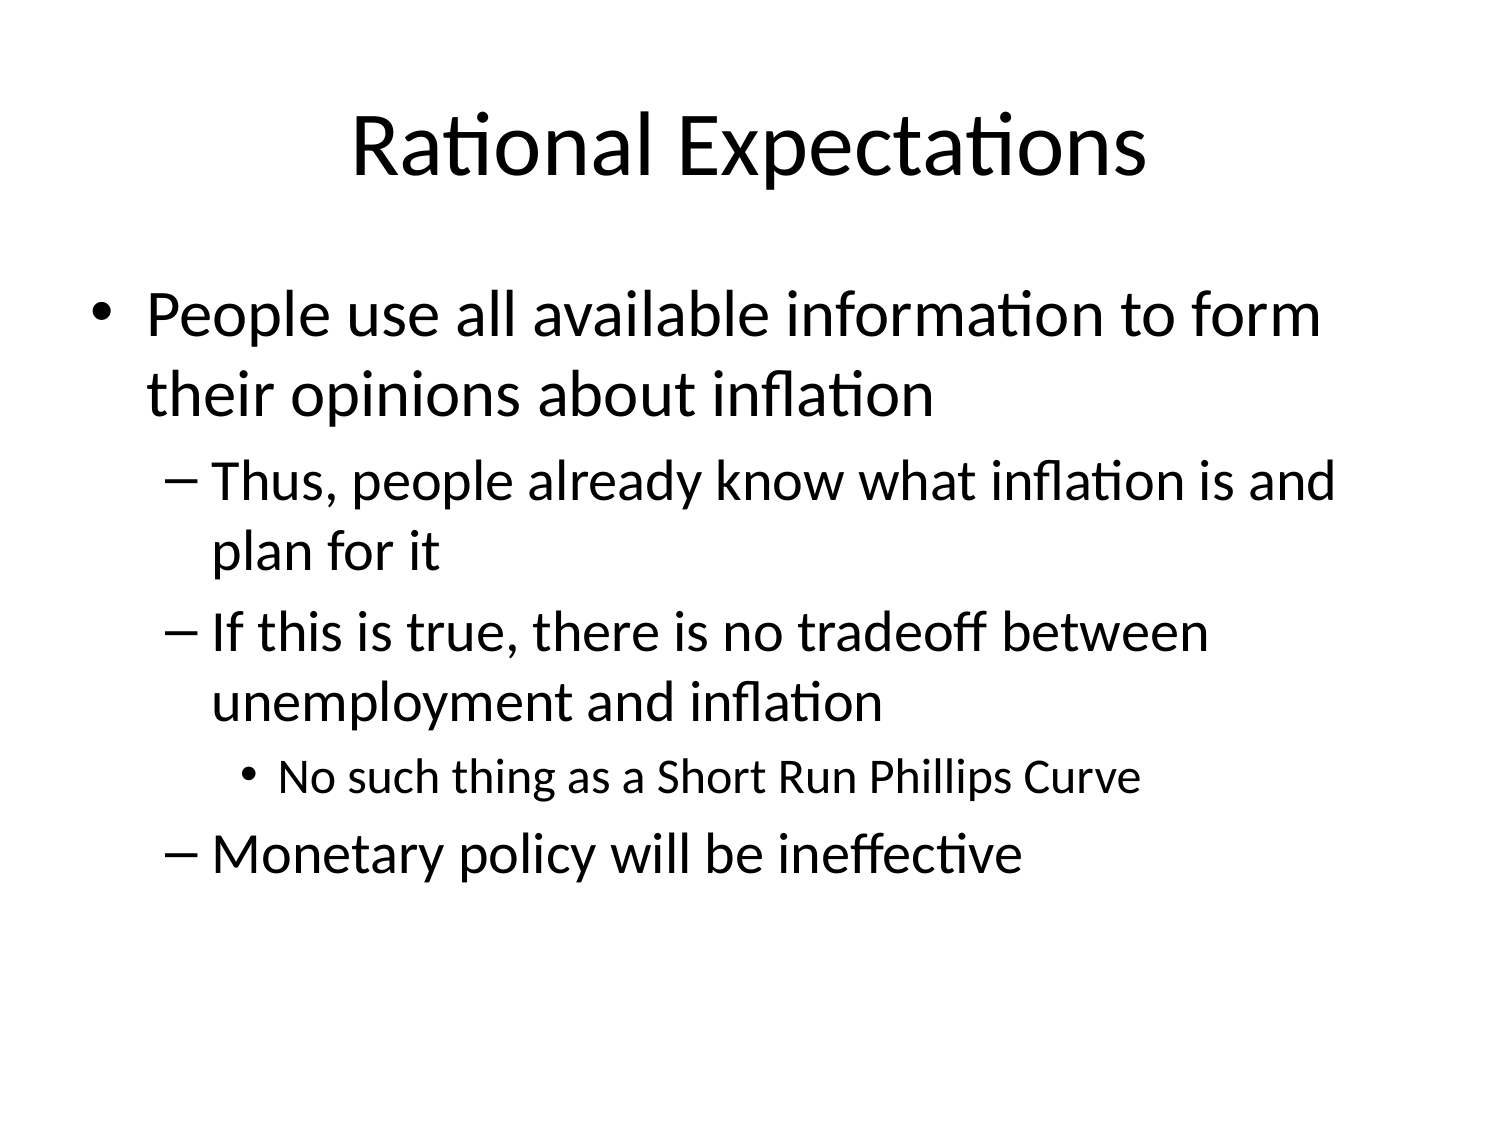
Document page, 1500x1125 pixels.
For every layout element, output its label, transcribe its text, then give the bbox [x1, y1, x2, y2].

title Rational Expectations [75, 45, 1425, 233]
list People use all available information to form their opinions about inflation Thus, people already know what inflation is and plan for it If this is true, there is no tradeoff between unemployment and inflation No such thing as a Short Run Phillips Curve Monetary policy will be ineffective [75, 262, 1425, 1005]
